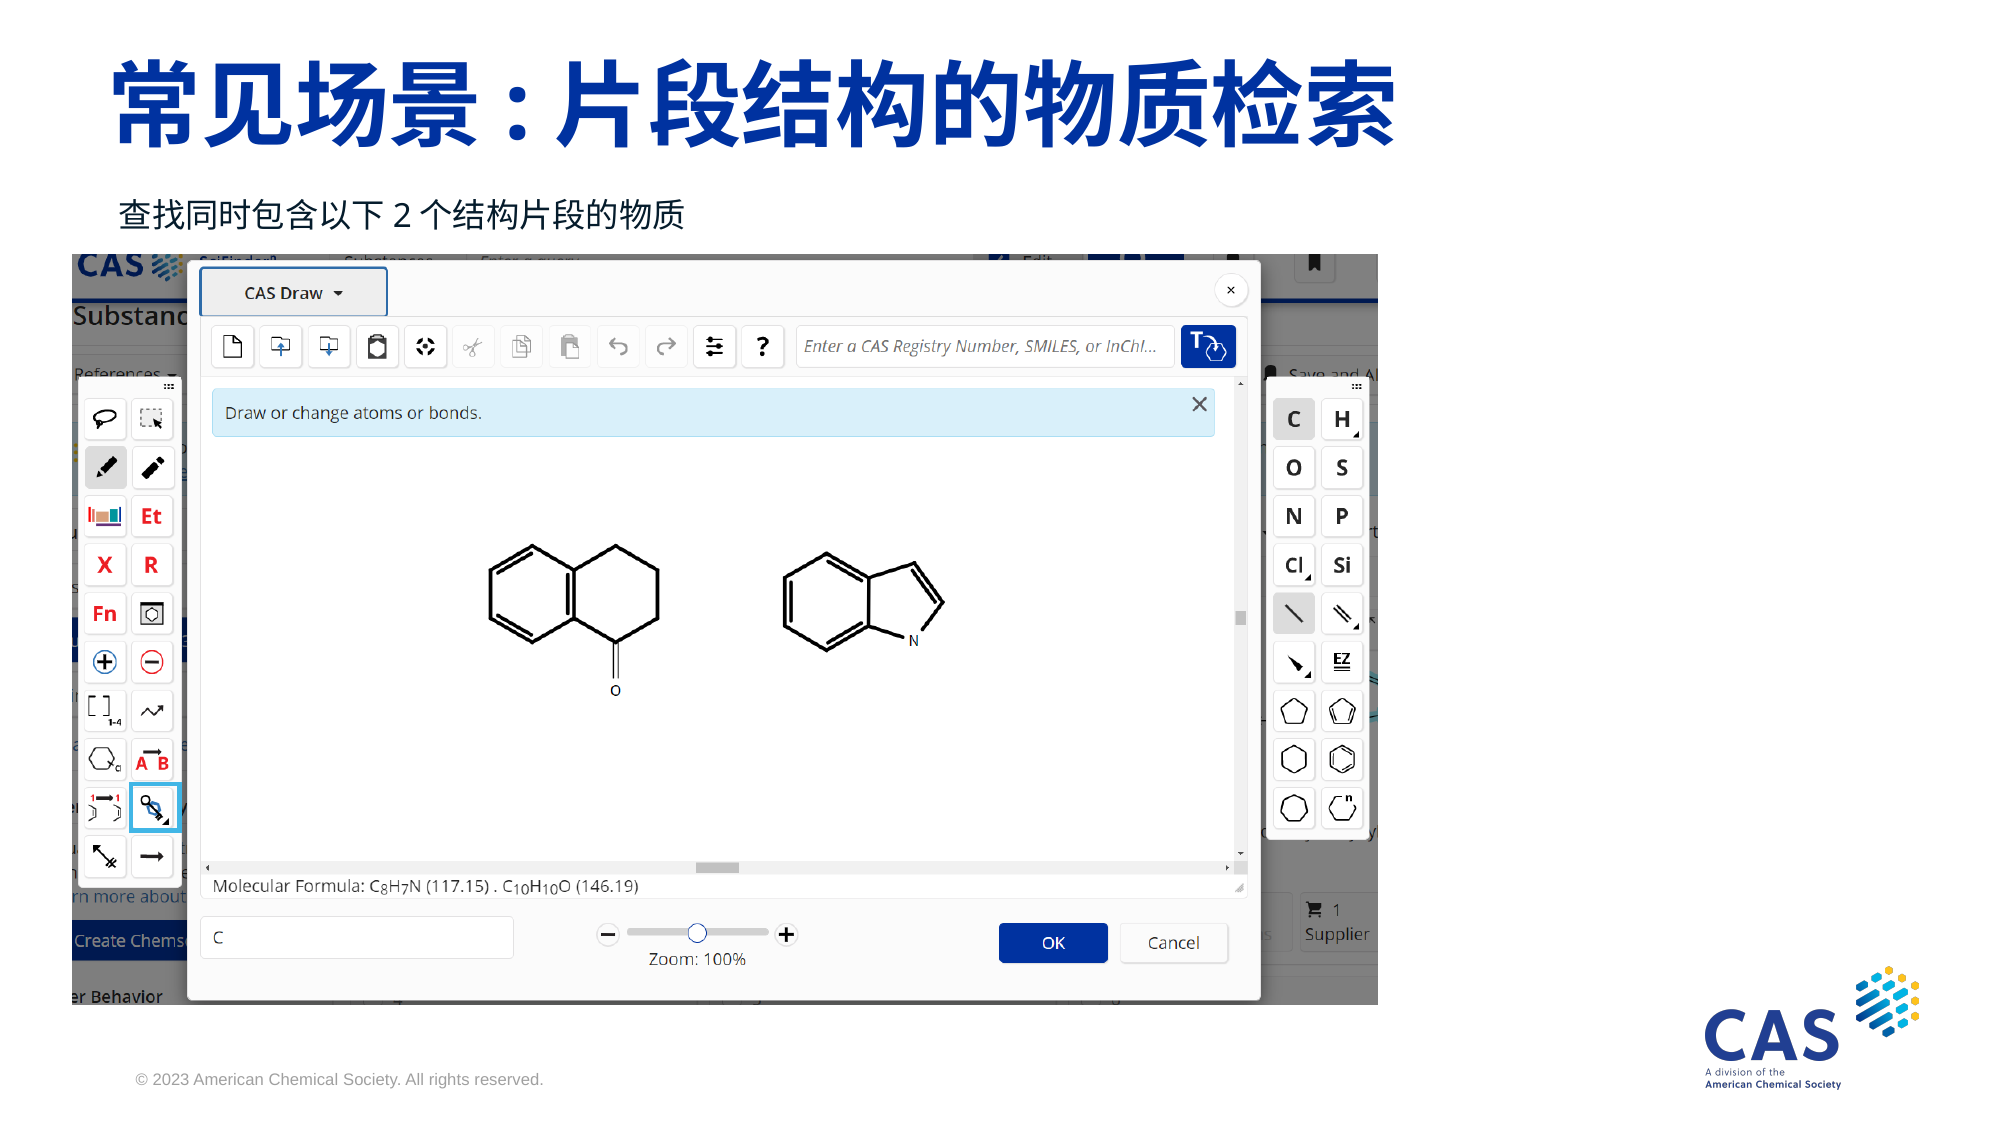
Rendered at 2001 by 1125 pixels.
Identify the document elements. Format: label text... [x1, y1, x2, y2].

picture [1705, 966, 1919, 1090]
picture [72, 254, 1379, 1005]
title 常见场景:片段结构的物质检索 [92, 59, 1863, 209]
text_box 查找同时包含以下2个结构片段的物质 [104, 167, 1598, 302]
